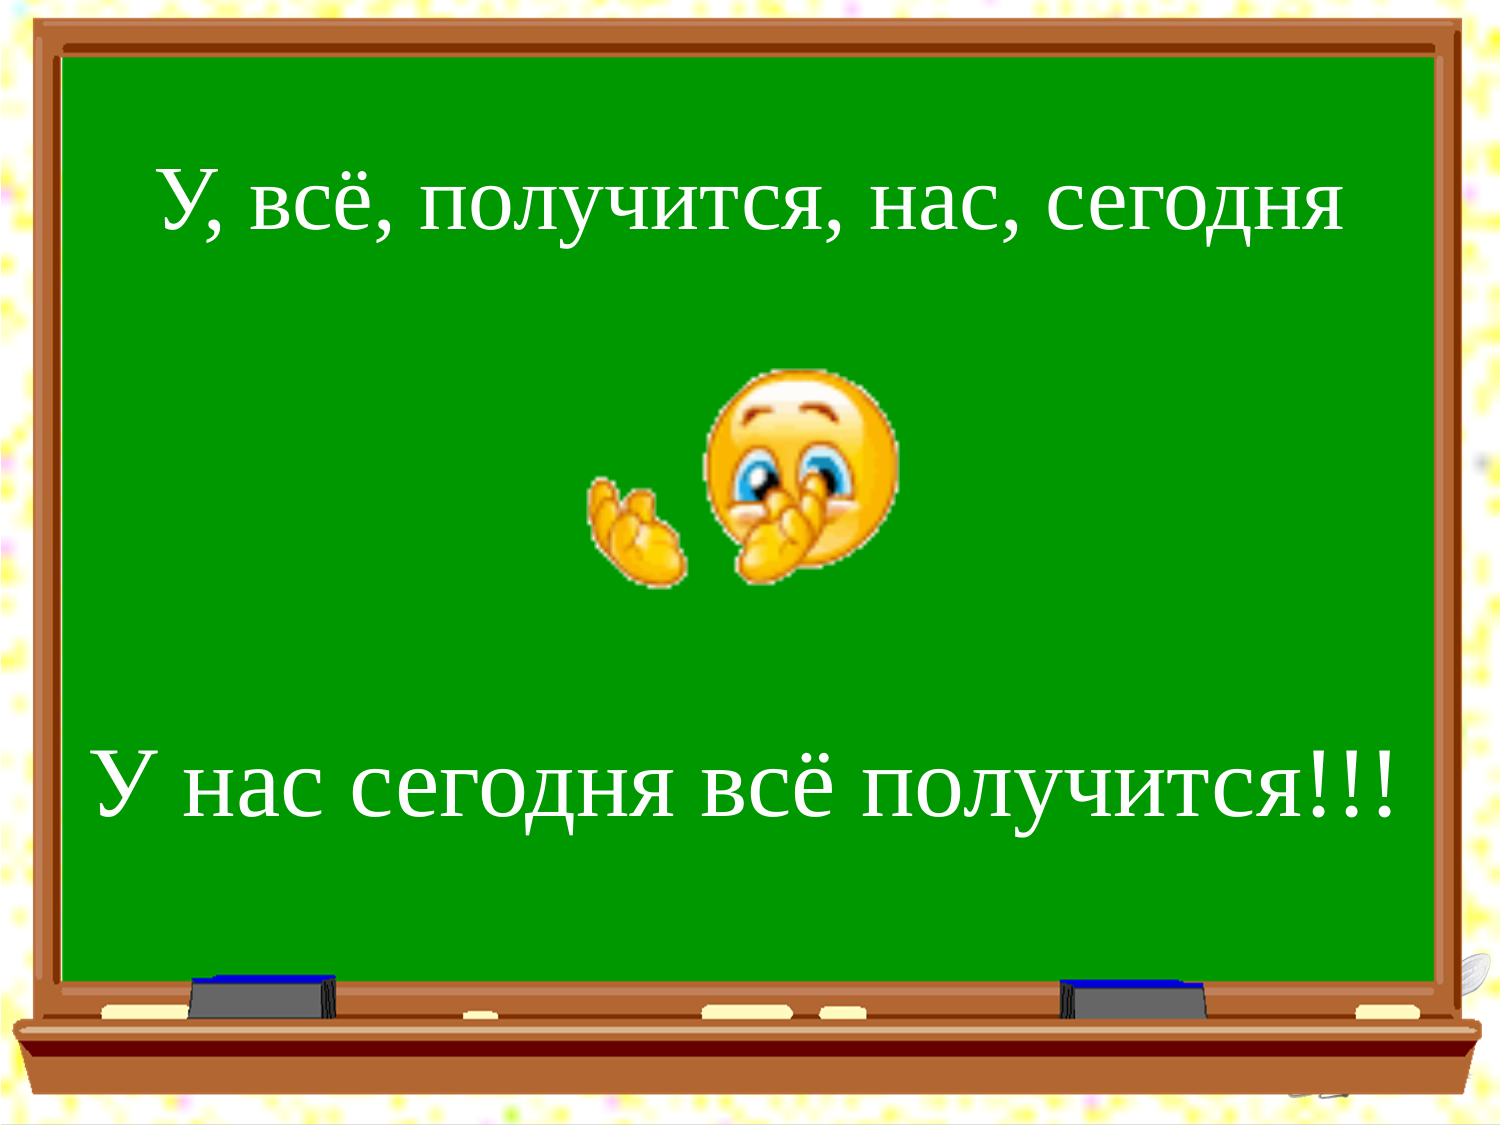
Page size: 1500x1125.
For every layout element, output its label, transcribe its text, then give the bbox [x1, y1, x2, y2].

title У, всё, получится, нас, сегодня [75, 45, 1425, 340]
list У нас сегодня всё получится!!! [70, 609, 1421, 923]
picture [0, 0, 1500, 1125]
